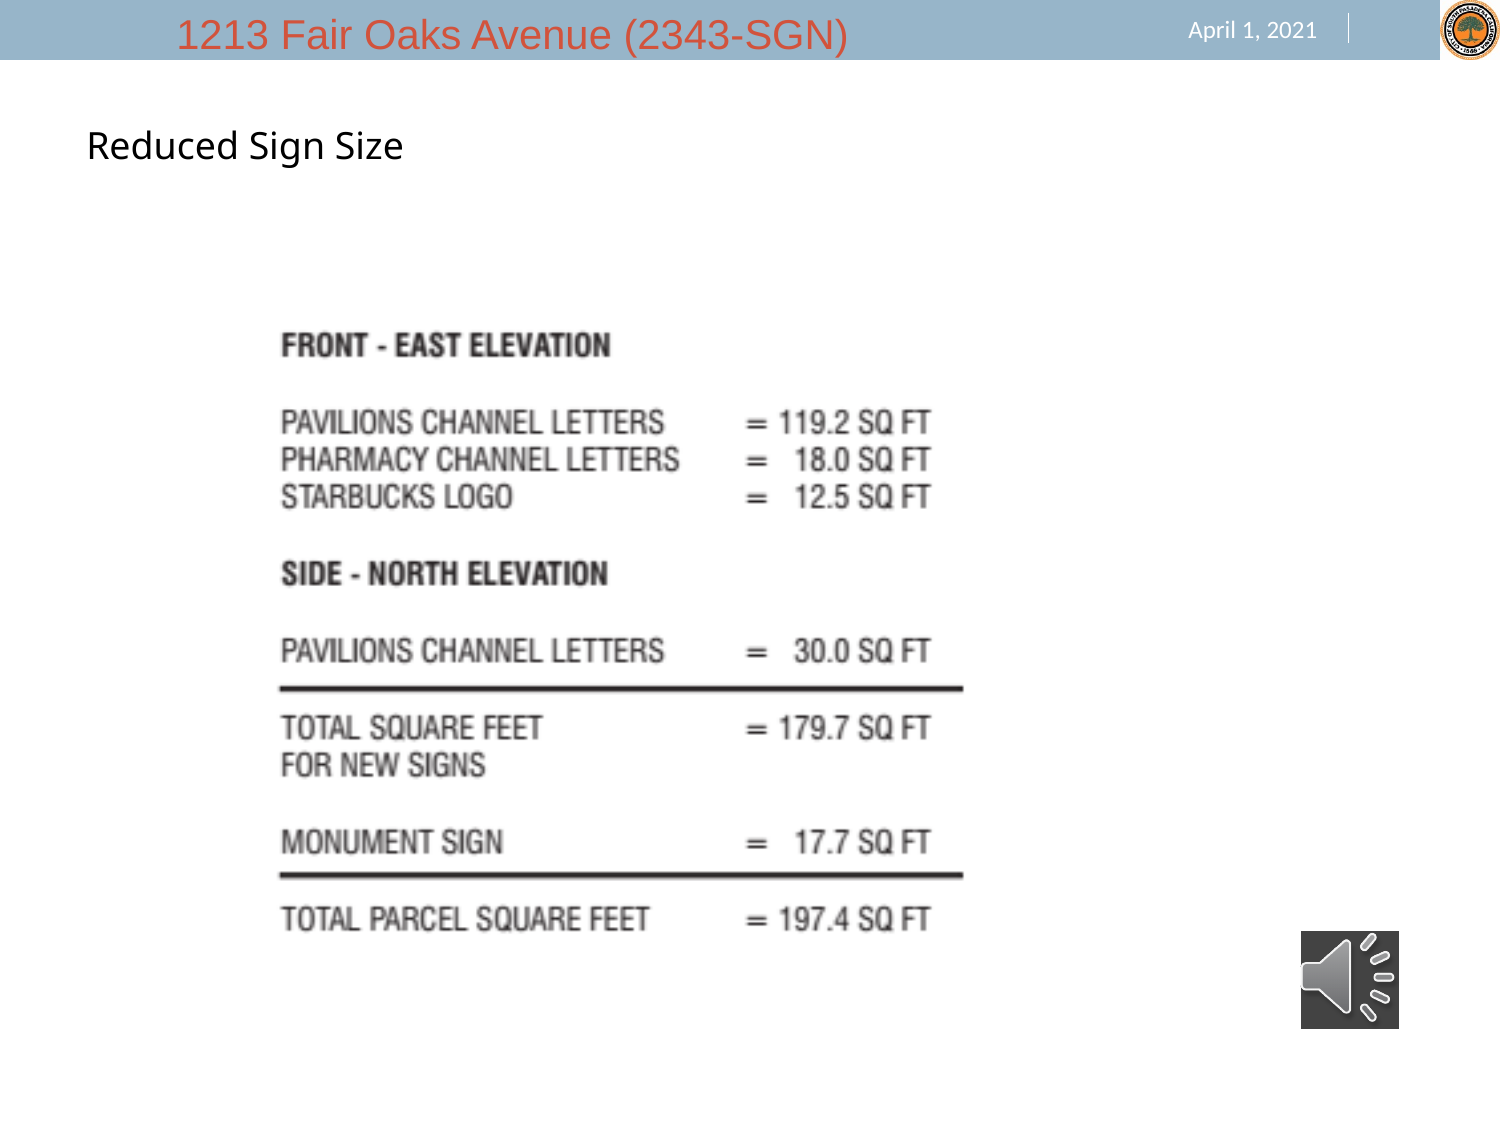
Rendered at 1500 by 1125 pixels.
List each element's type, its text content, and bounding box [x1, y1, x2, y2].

text_box Reduced Sign Size [71, 114, 420, 175]
picture [1440, 0, 1500, 60]
picture [1299, 930, 1400, 1031]
picture [265, 315, 988, 950]
